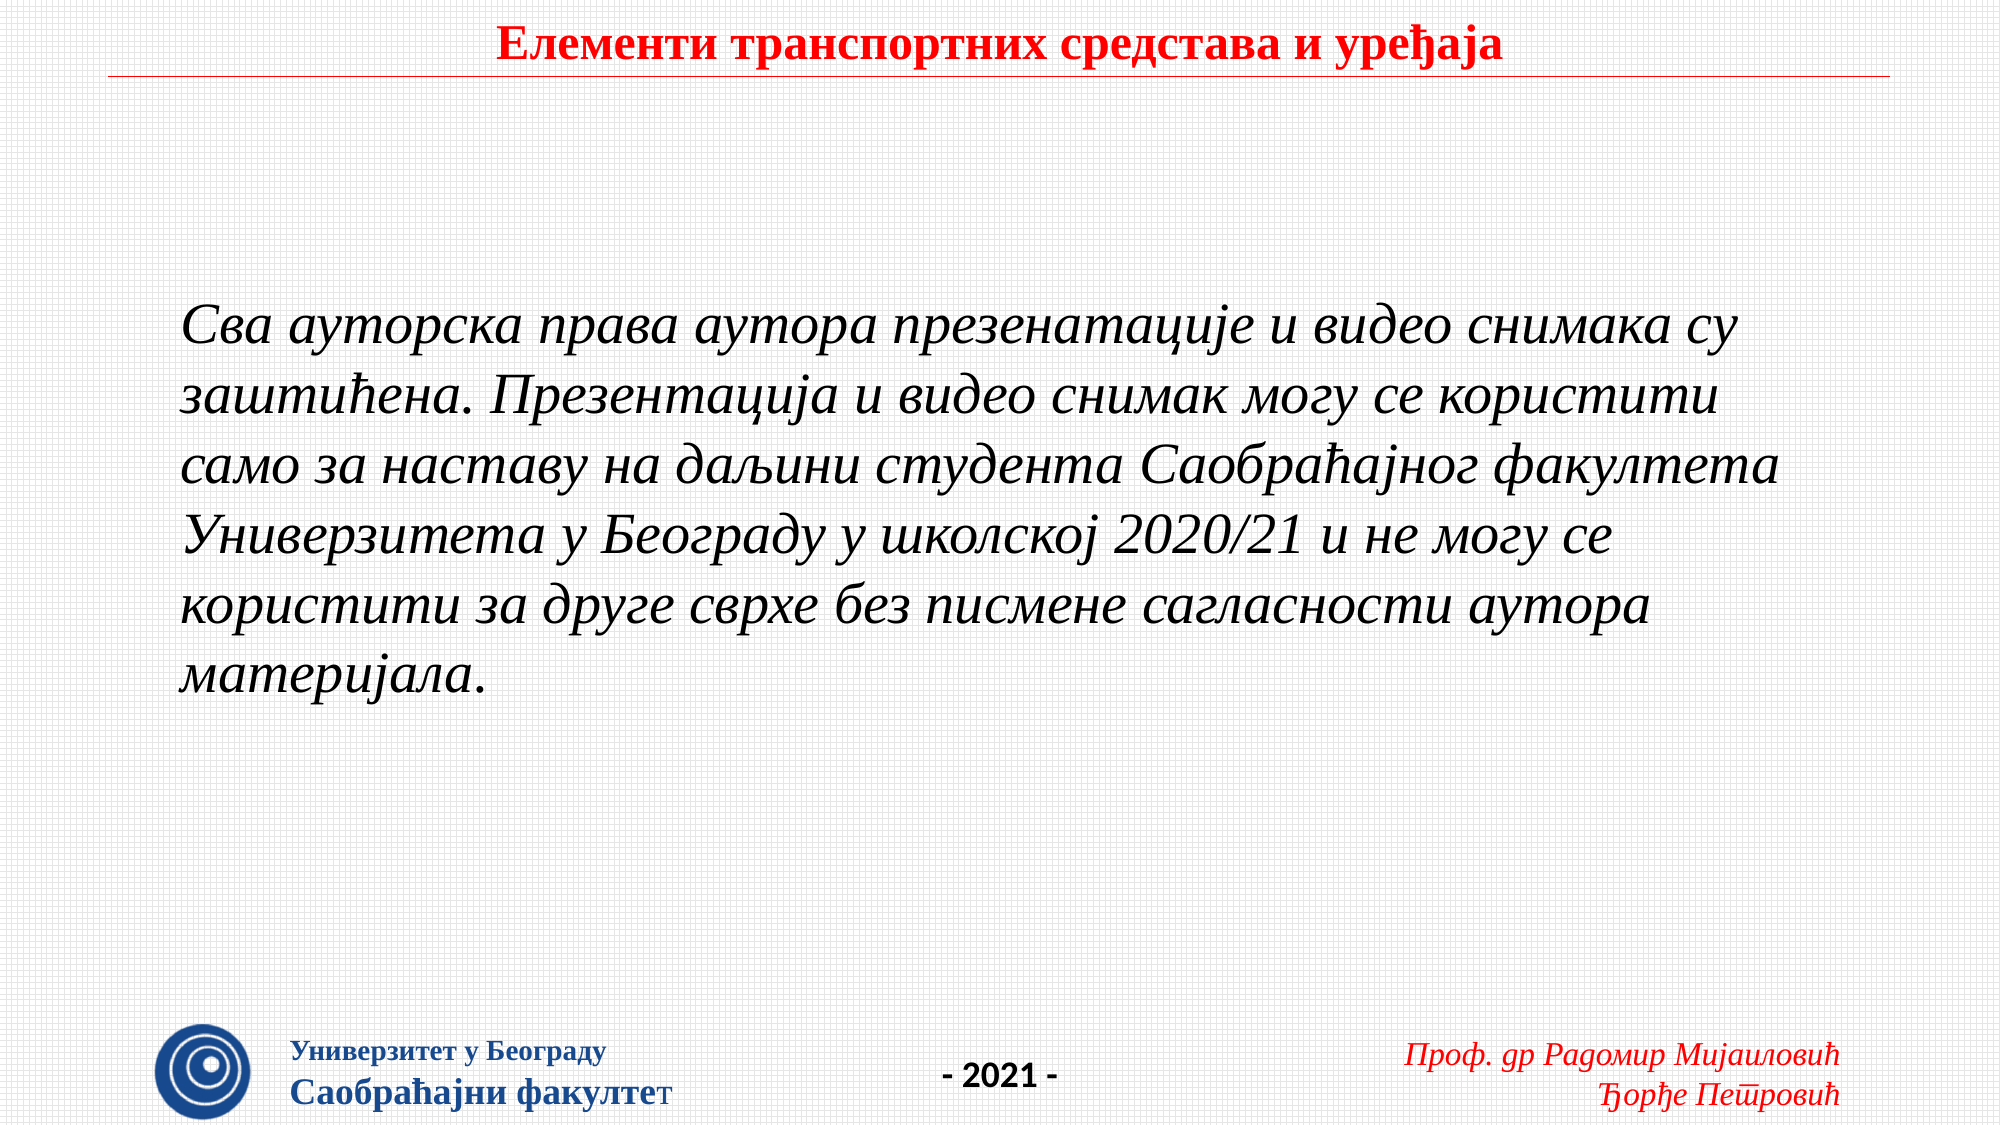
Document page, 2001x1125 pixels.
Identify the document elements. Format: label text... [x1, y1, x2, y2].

picture [137, 1024, 273, 1121]
text_box Сва ауторска права аутора презенатације и видео снимака су заштићена. Презентација и видео снимак могу се користити само за наставу на даљини студента Саобраћајног факултета Универзитета у Београду у школској 2020/21 и не могу се користити за друге сврхе без писмене сагласности аутора материјала. [166, 277, 1834, 712]
